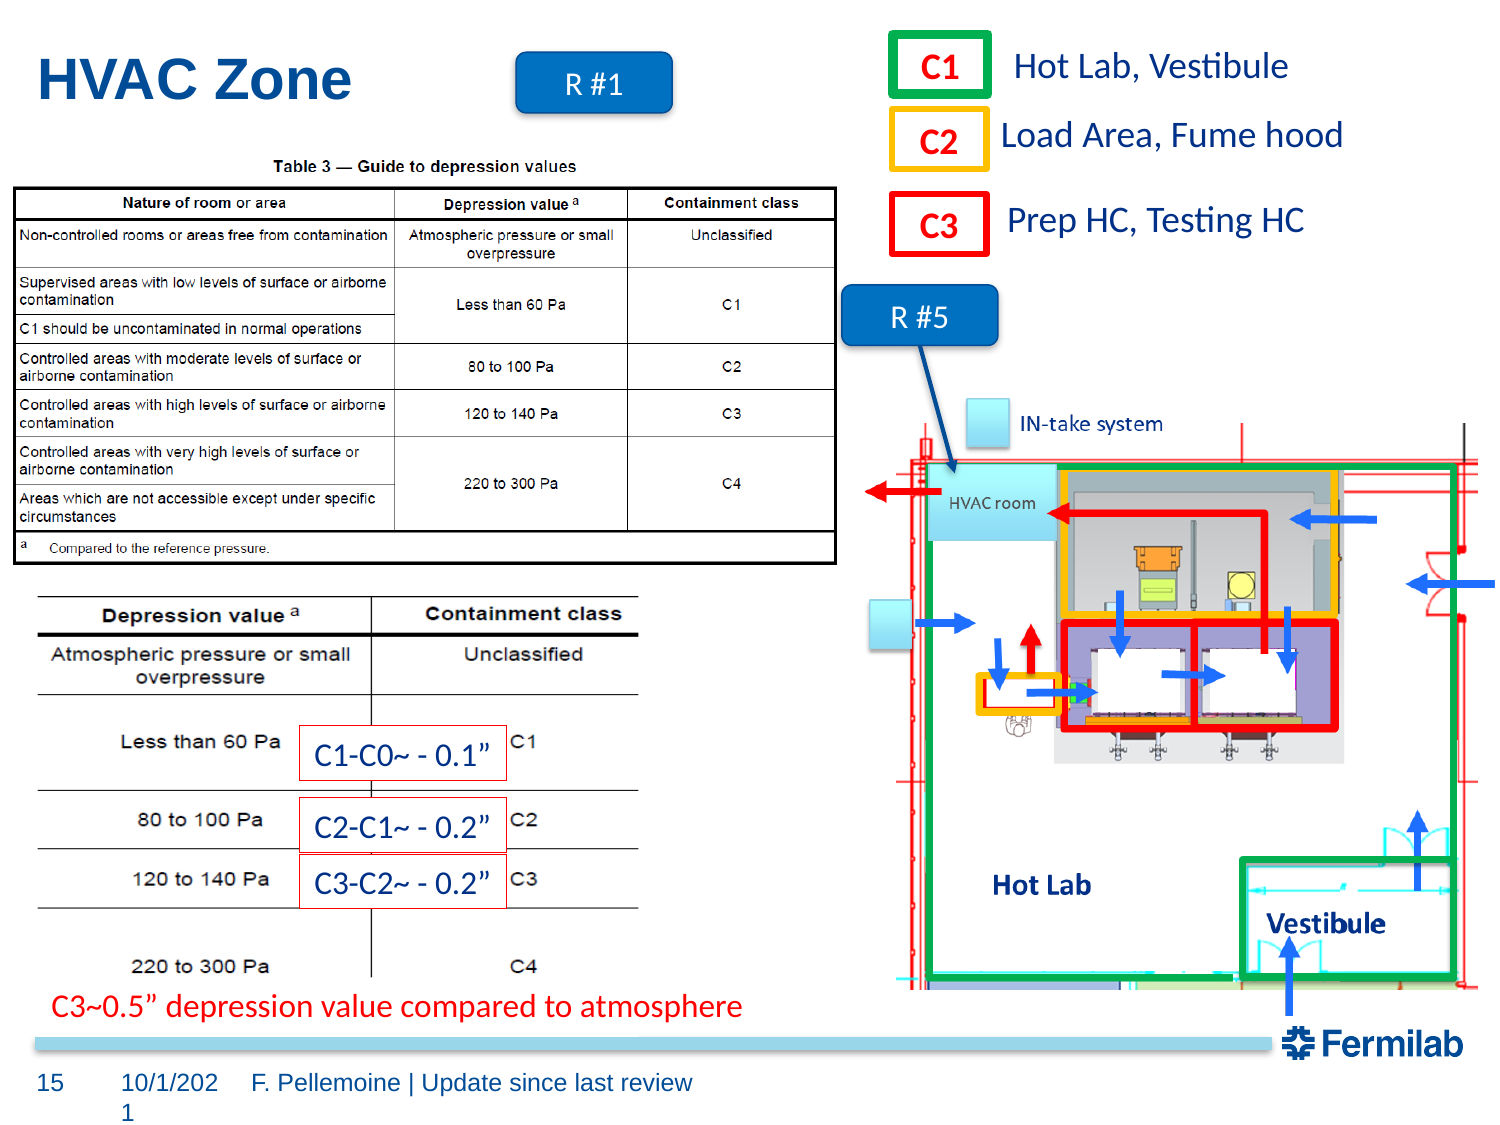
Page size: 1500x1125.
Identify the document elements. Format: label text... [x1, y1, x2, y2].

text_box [919, 345, 955, 474]
text_box Load Area, Fume hood [986, 102, 1360, 163]
text_box C2 [891, 109, 987, 169]
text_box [37, 595, 639, 1037]
footer F. Pellemoine | Update since last review [251, 1066, 1277, 1107]
picture [1282, 1026, 1463, 1060]
text_box Prep HC, Testing HC [992, 187, 1320, 247]
picture [4, 143, 840, 566]
text_box R #1 [515, 51, 673, 114]
slide_number 15 [36, 1066, 105, 1106]
text_box C3~0.5” depression value compared to atmosphere [643, 977, 759, 1032]
title HVAC Zone [37, 41, 1463, 112]
text_box Hot Lab, Vestibule [999, 33, 1305, 94]
text_box C1 [892, 34, 988, 94]
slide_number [120, 1066, 232, 1107]
picture [841, 394, 1495, 1016]
text_box C3 [891, 193, 987, 254]
text_box R #5 [844, 284, 999, 347]
